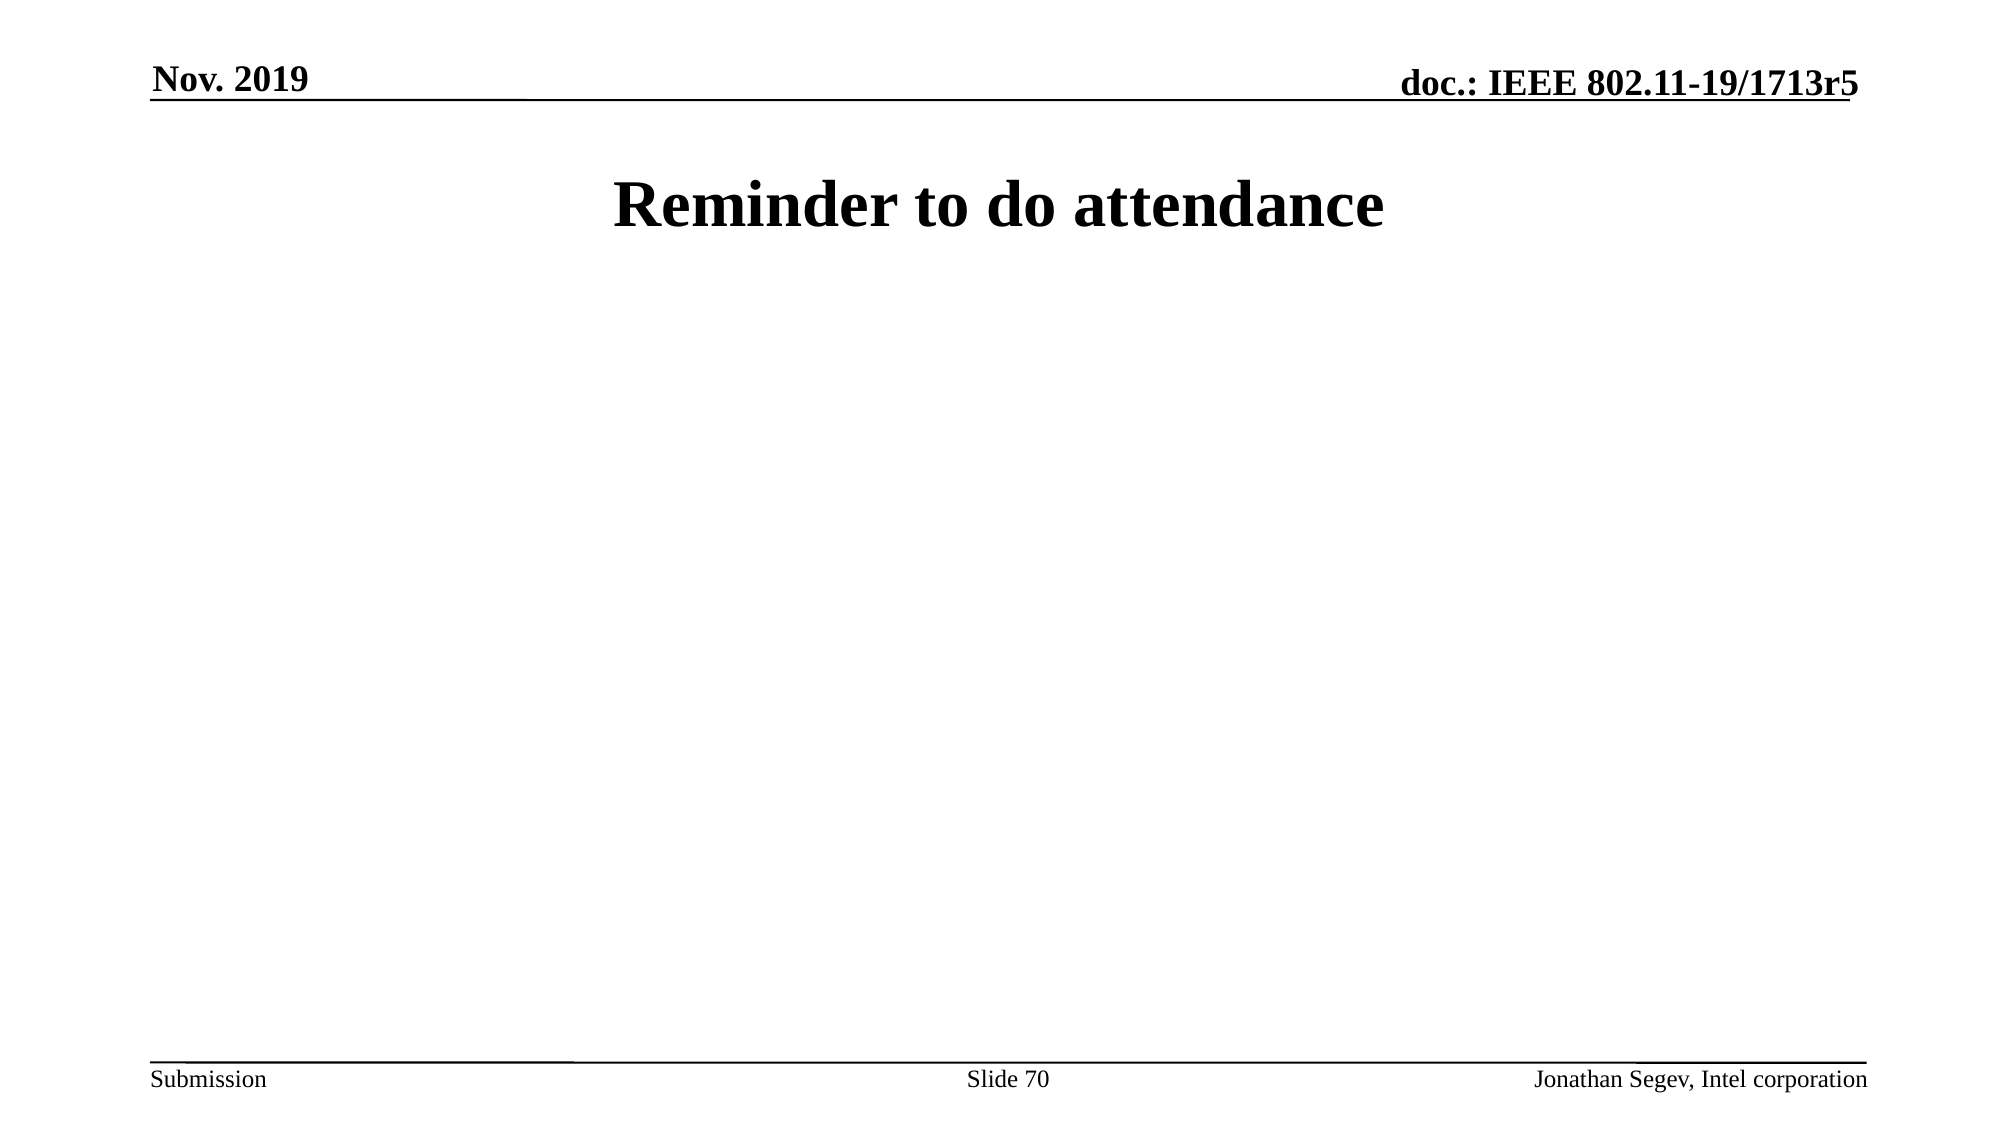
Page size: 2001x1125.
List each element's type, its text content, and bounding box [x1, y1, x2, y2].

slide_number Slide 70 [950, 1061, 1067, 1123]
footer Jonathan Segev, Intel corporation [1171, 1061, 1869, 1093]
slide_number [152, 54, 563, 100]
title Reminder to do attendance [149, 112, 1850, 288]
